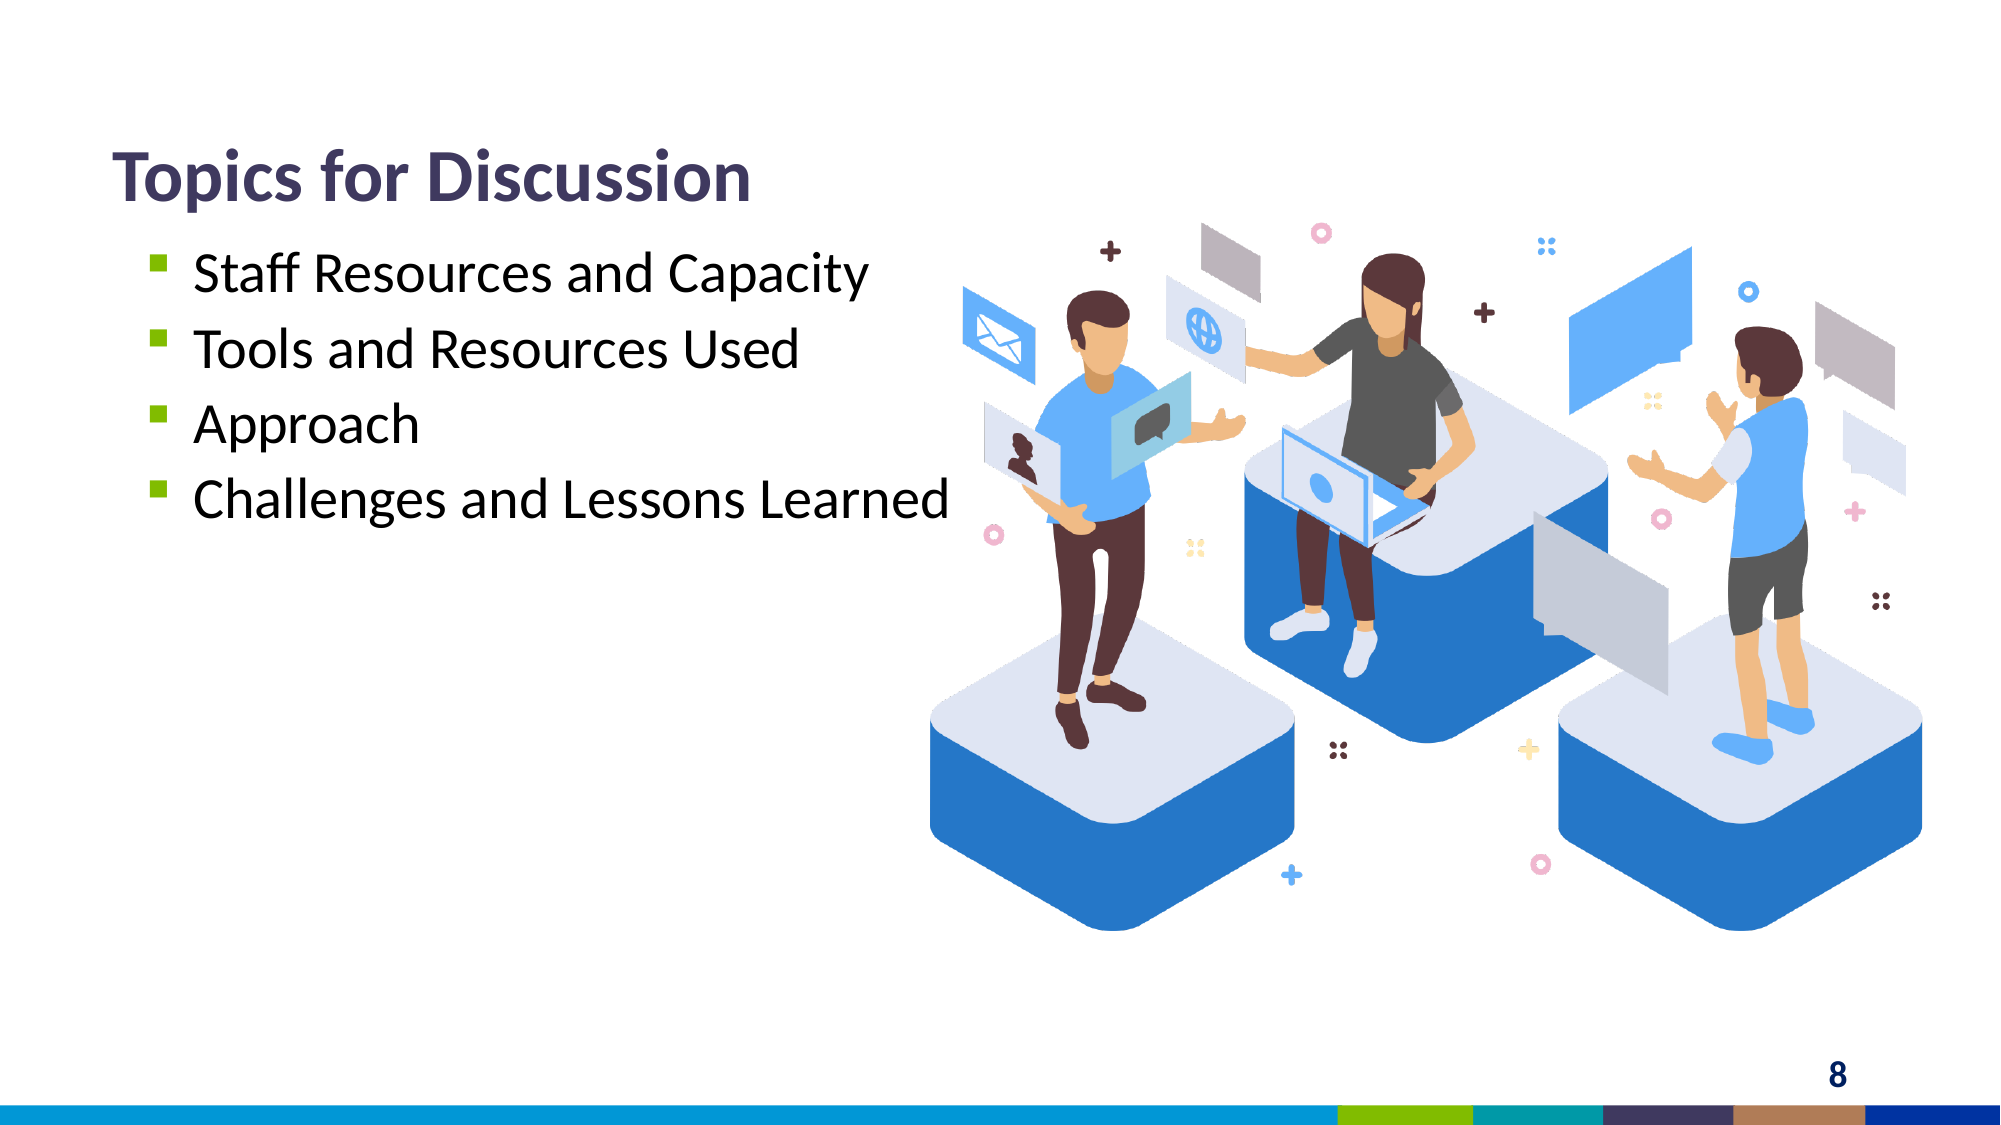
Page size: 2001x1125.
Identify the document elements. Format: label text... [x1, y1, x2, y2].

picture [930, 221, 1923, 931]
title Slide8 [1412, 1042, 1863, 1103]
list Topics for Discussion Staff Resources and Capacity Tools and Resources Used Approach Challenges and Lessons Learned [94, 129, 1874, 1043]
